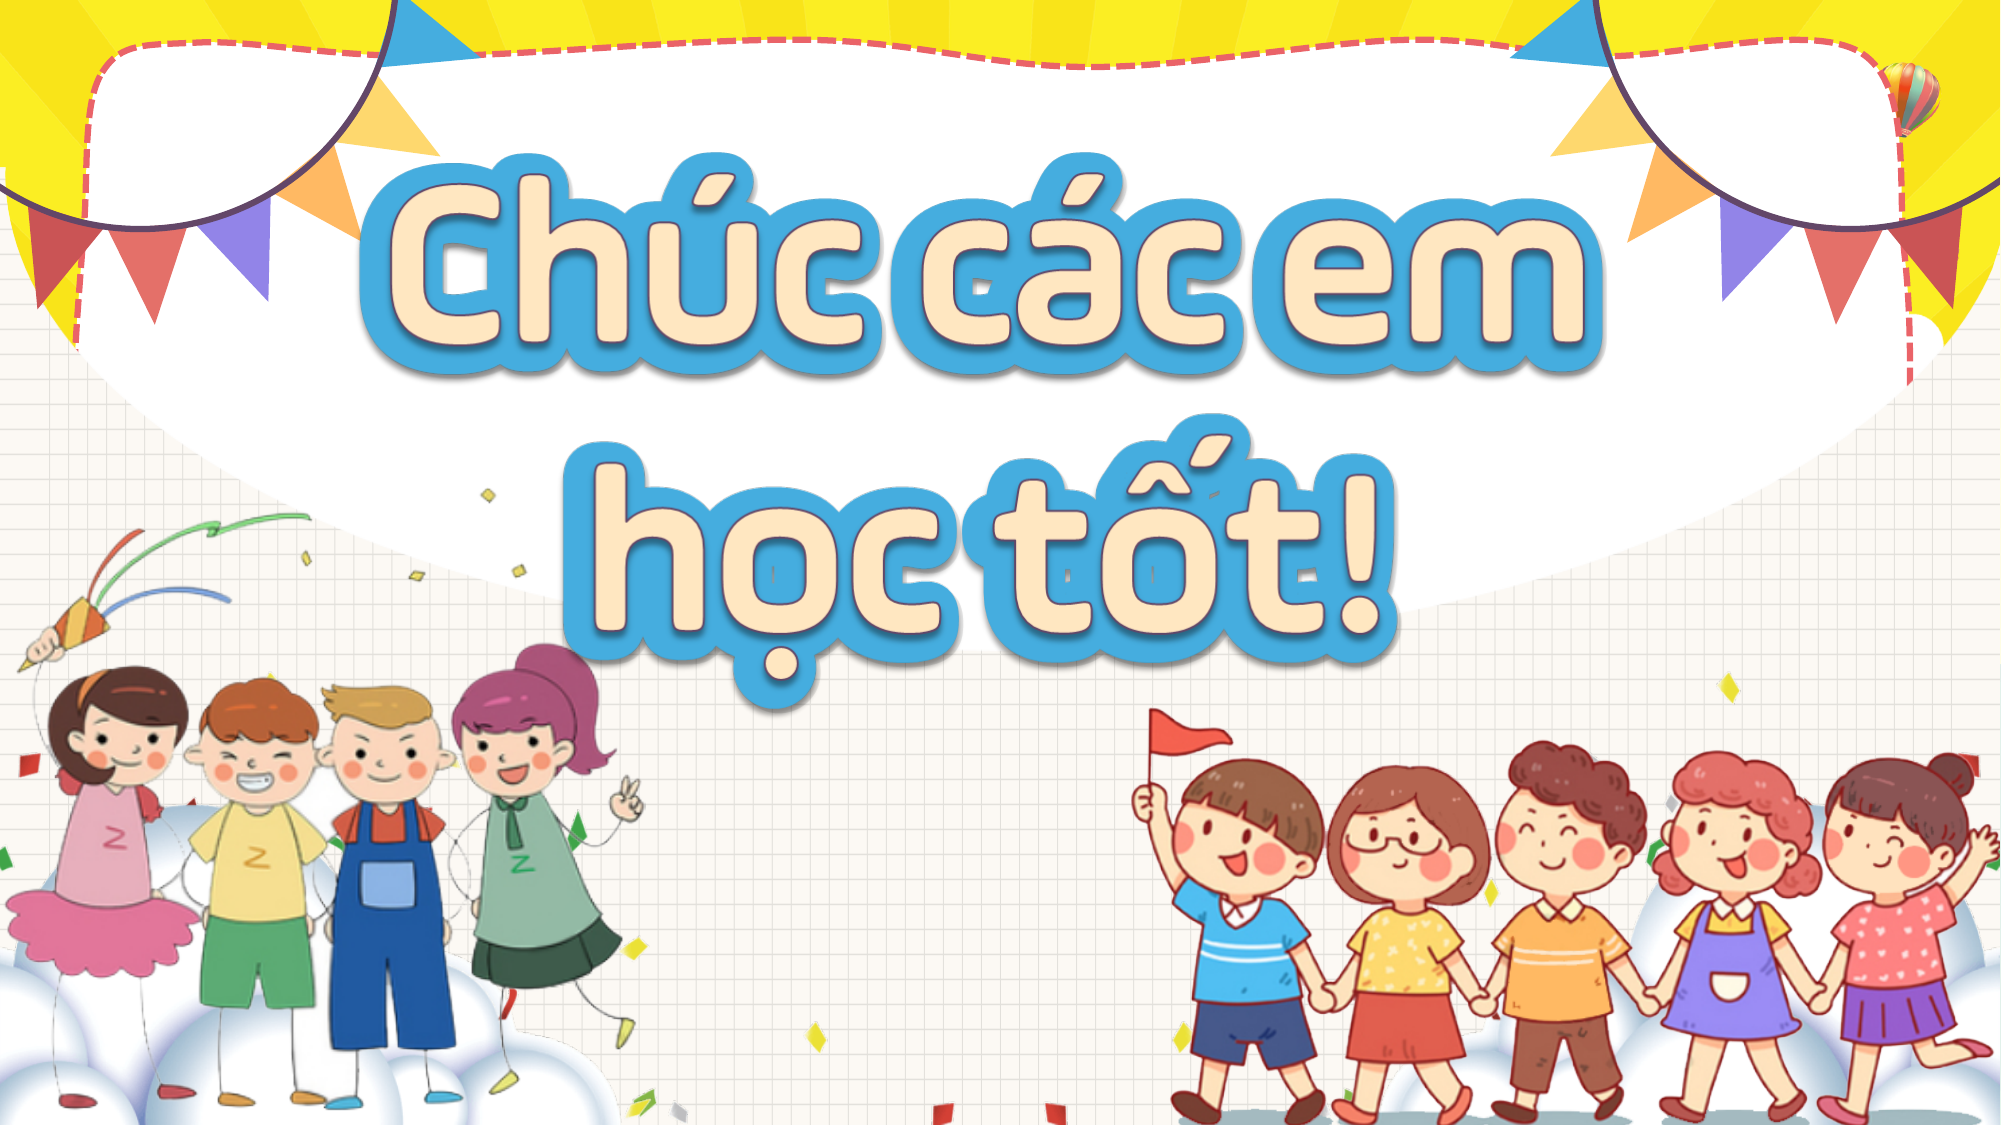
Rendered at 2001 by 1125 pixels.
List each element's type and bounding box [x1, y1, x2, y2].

text_box [0, 0, 2000, 325]
picture [0, 0, 2001, 1125]
text_box [1731, 605, 2000, 707]
text_box [646, 726, 1130, 1125]
